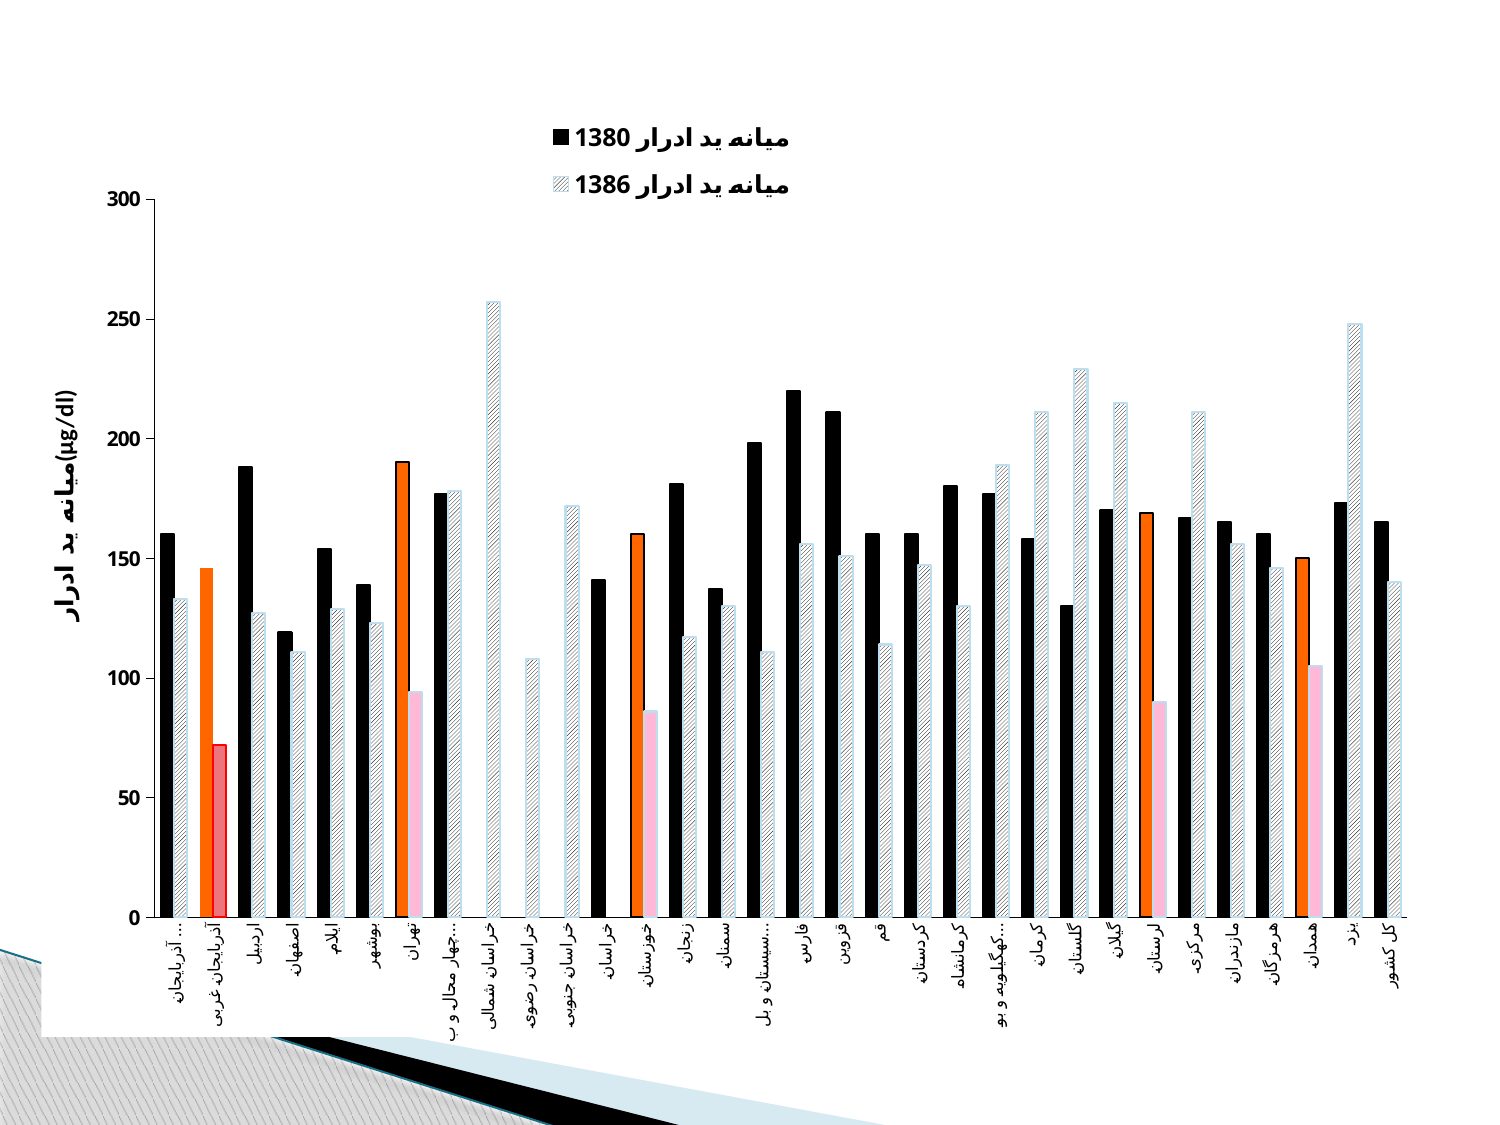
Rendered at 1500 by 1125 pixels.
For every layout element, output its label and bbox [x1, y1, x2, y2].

chart [41, 70, 1459, 1044]
